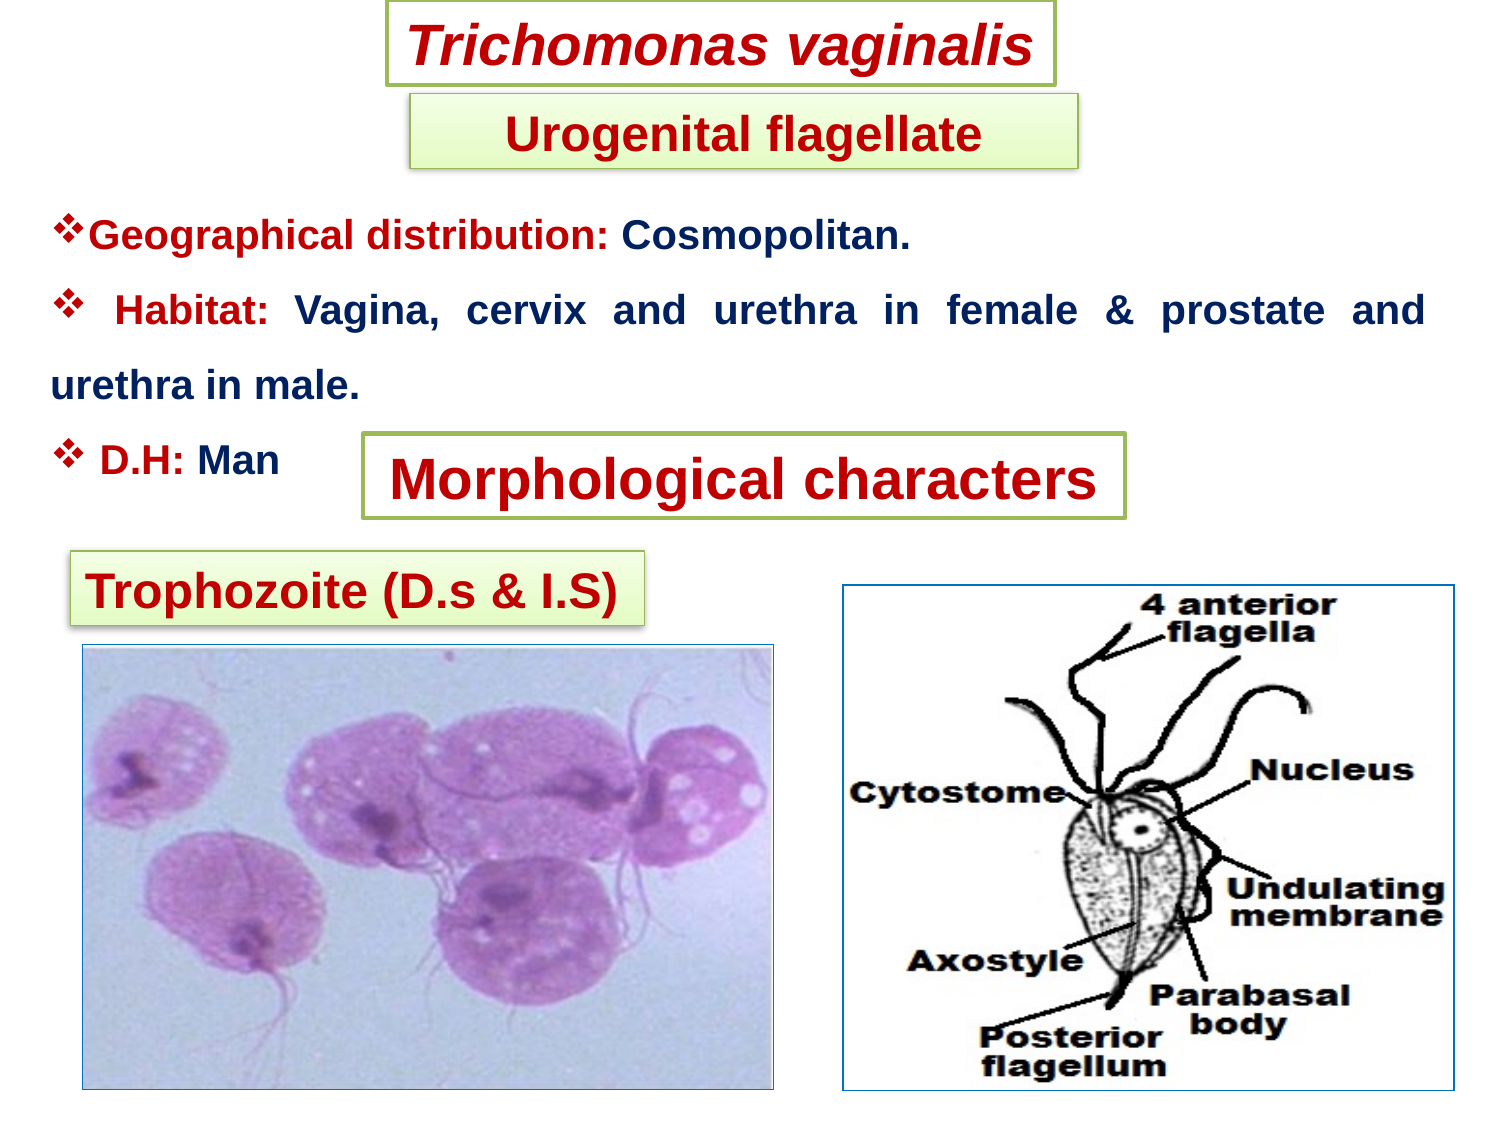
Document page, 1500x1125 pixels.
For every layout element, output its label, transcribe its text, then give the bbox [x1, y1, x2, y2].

text_box Urogenital flagellate [409, 93, 1079, 169]
text_box Trophozoite (D.s & I.S) [70, 550, 645, 626]
text_box Trichomonas vaginalis [385, 0, 1057, 87]
picture [81, 644, 774, 1091]
text_box Geographical distribution: Cosmopolitan. Habitat: Vagina, cervix and urethra in female & prostate and urethra in male. D.H: Man [35, 175, 1442, 491]
picture [843, 585, 1454, 1091]
text_box Morphological characters [361, 431, 1127, 520]
